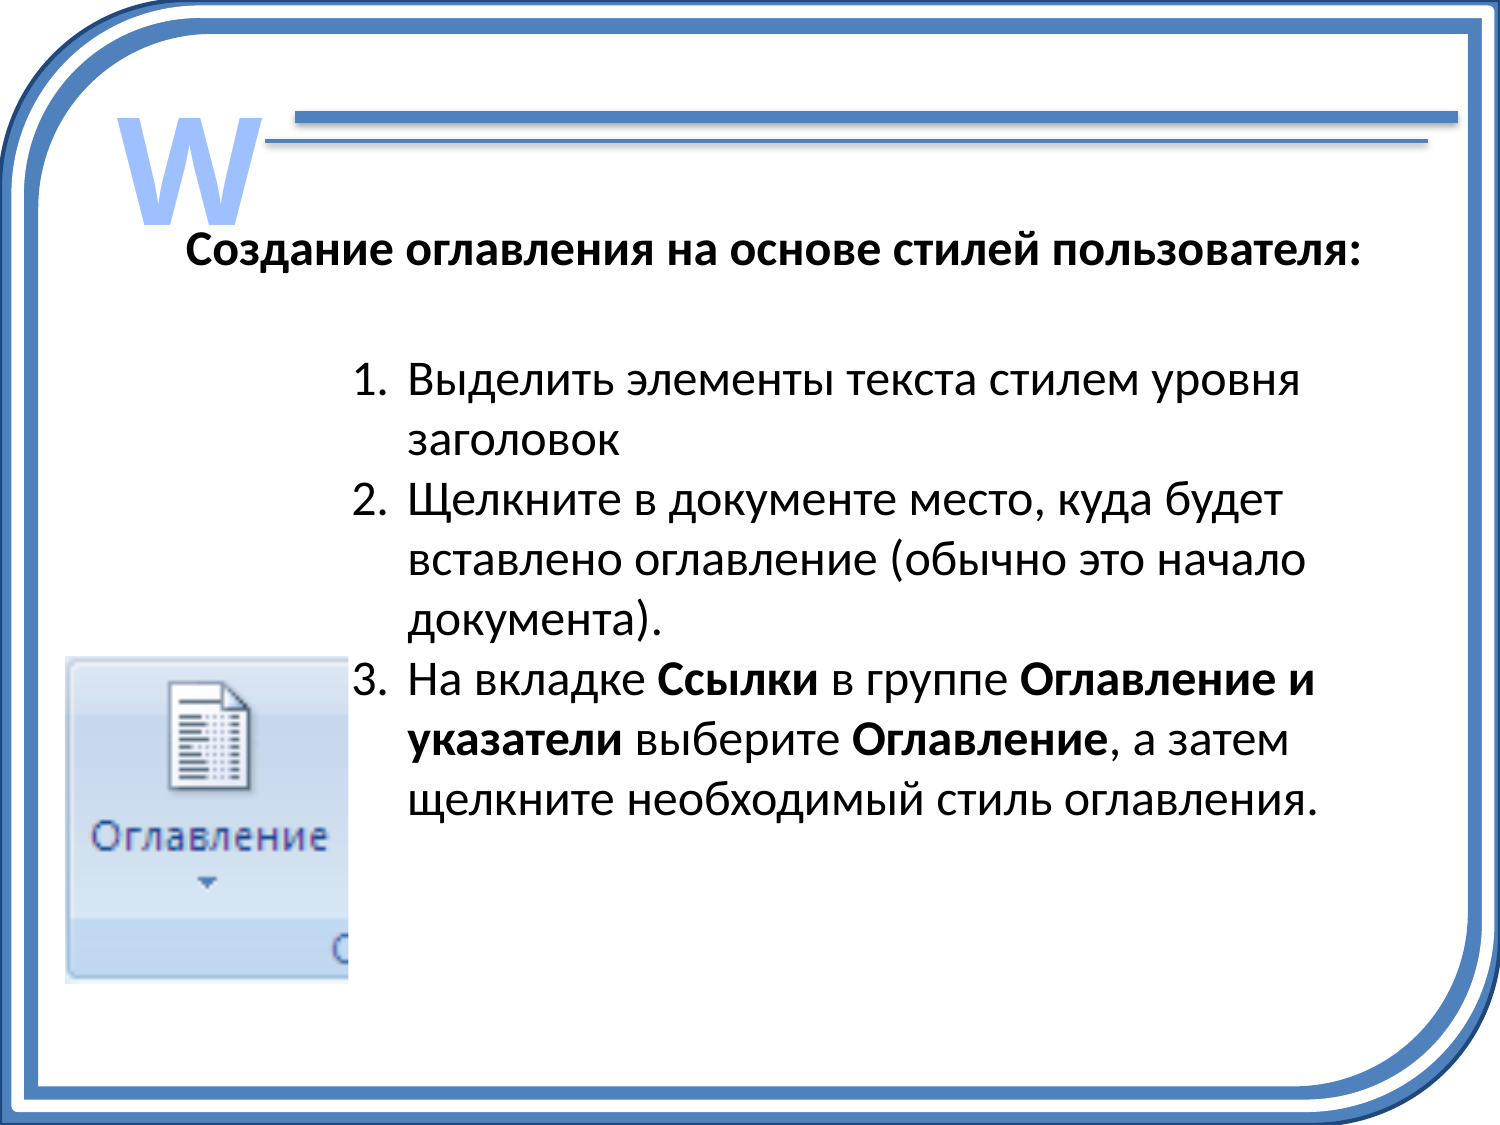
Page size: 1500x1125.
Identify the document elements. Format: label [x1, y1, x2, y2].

text_box [0, 0, 1500, 1125]
picture [64, 656, 349, 984]
